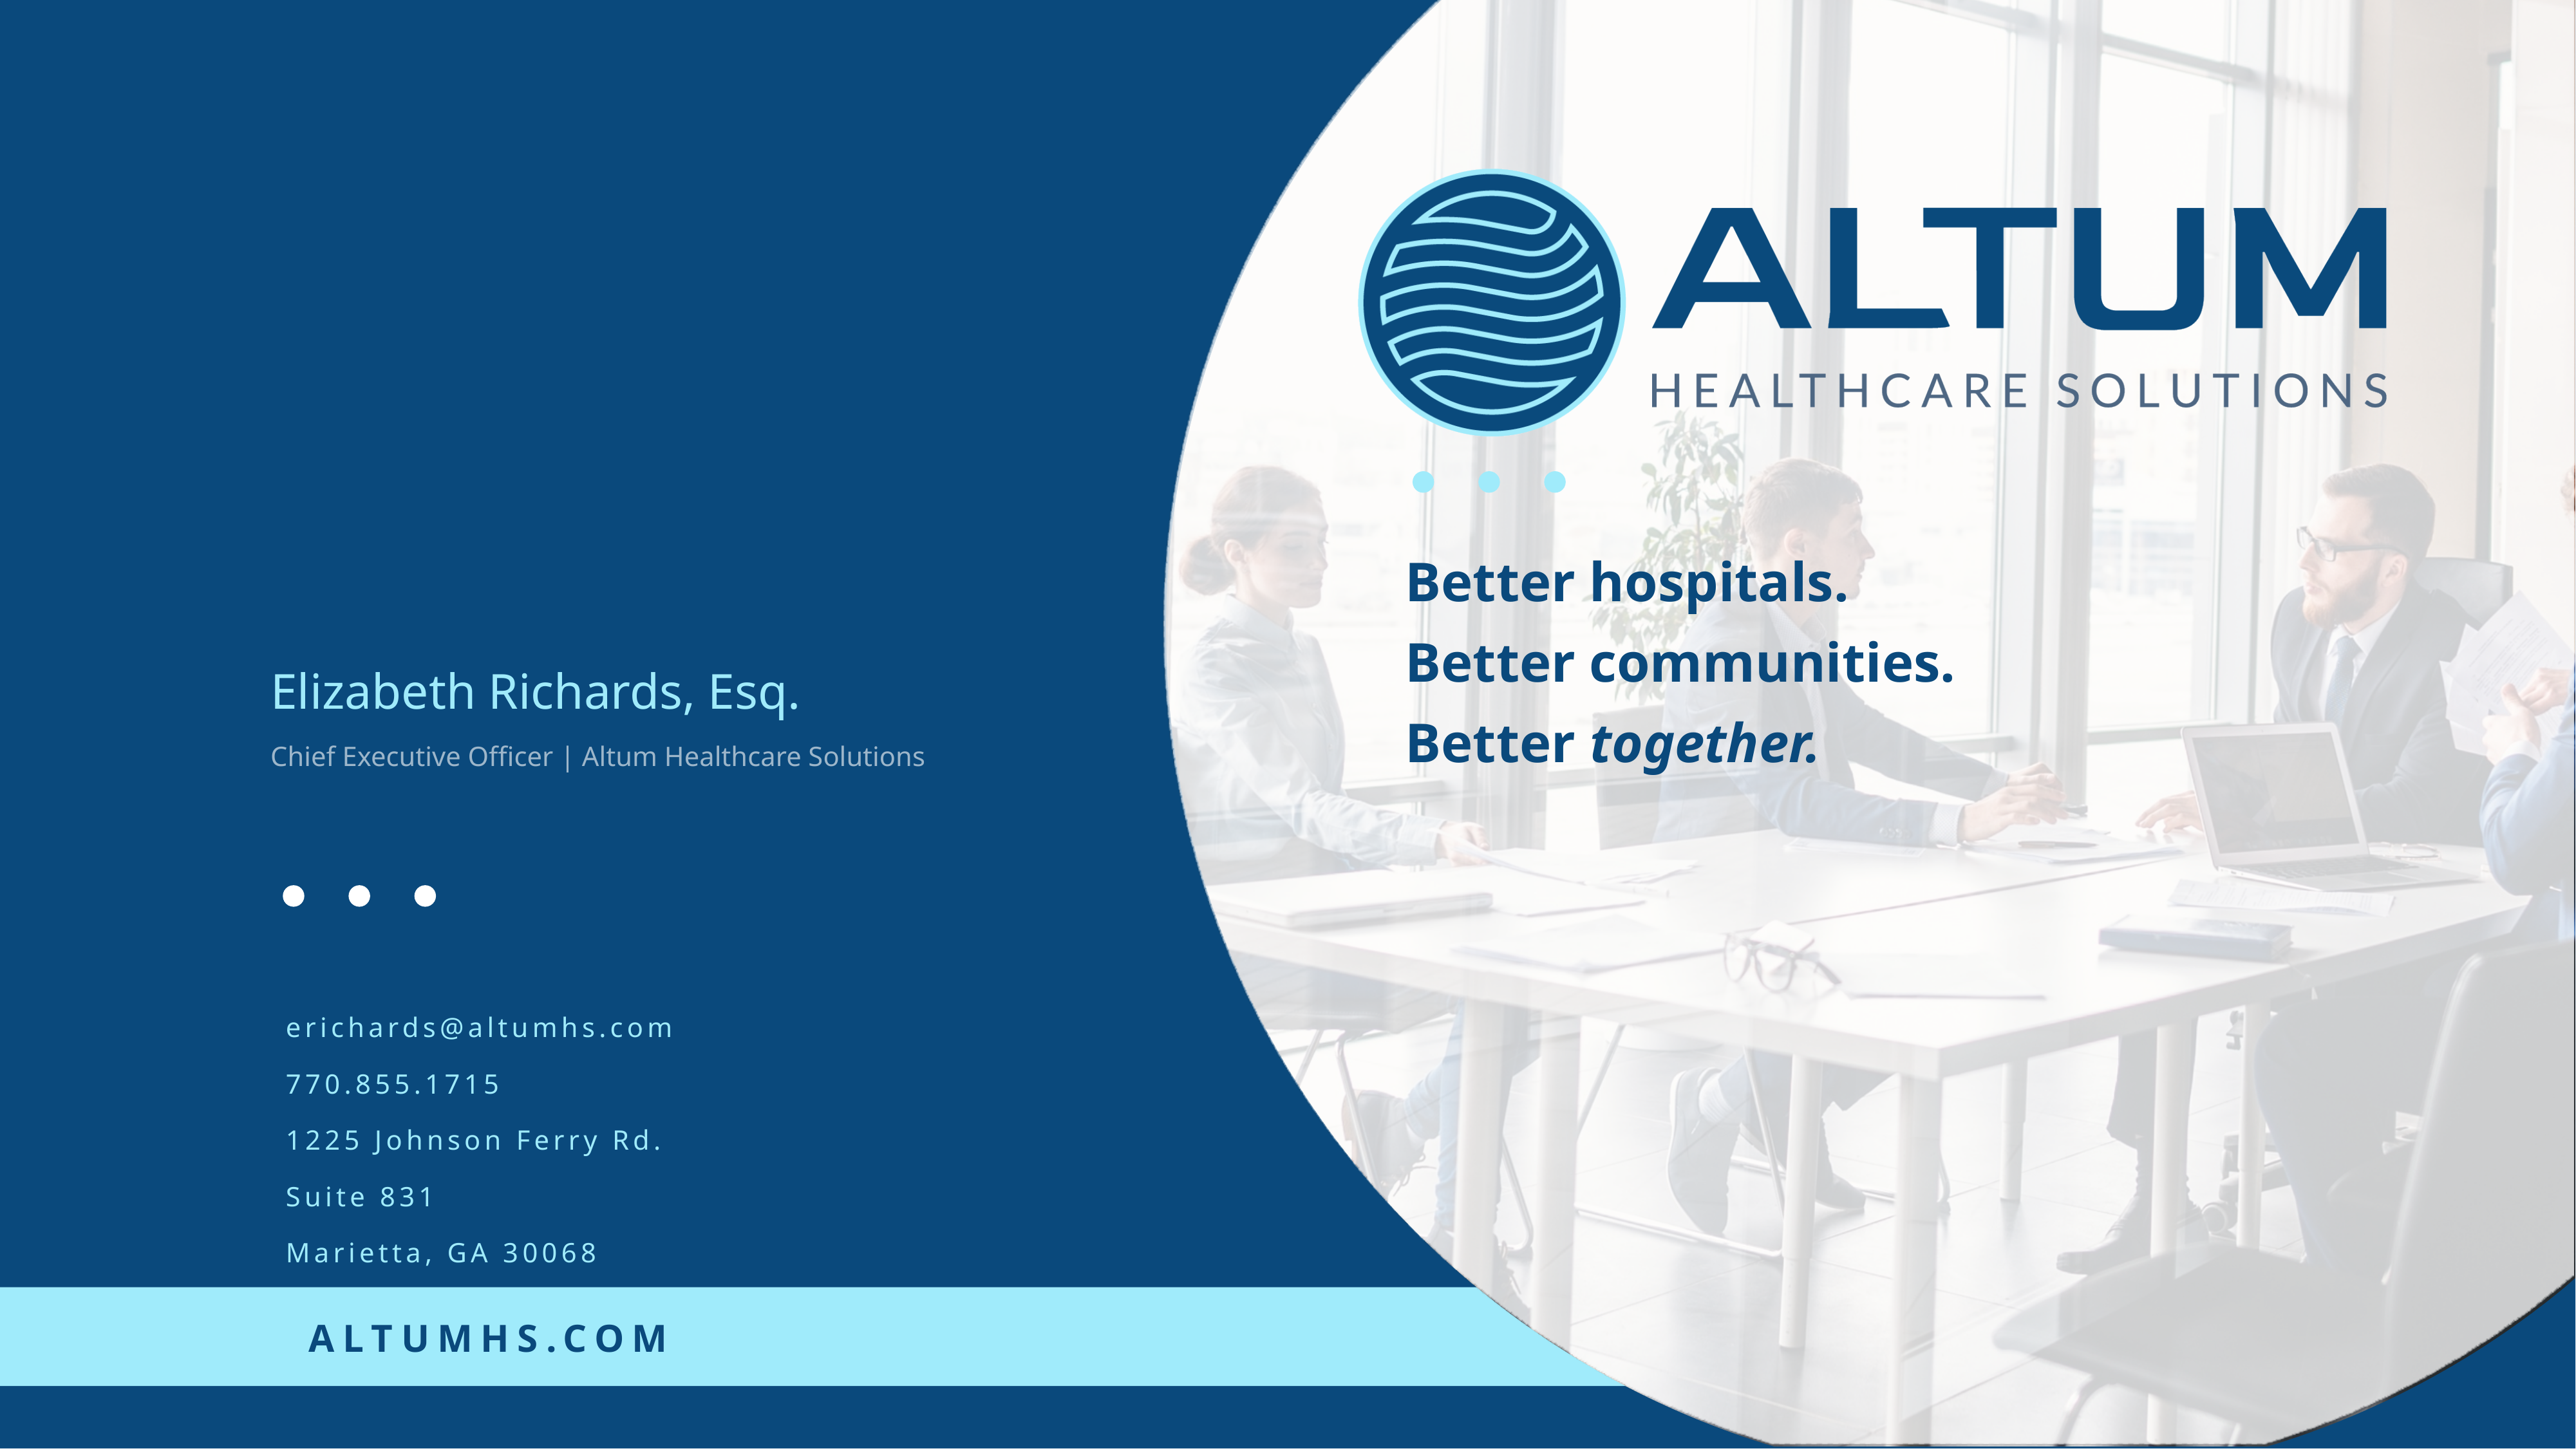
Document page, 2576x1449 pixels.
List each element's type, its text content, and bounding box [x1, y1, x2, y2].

text_box erichards@altumhs.com 770.855.1715 1225 Johnson Ferry Rd. Suite 831 Marietta, GA 30068 [276, 998, 953, 1273]
text_box Chief Executive Officer | Altum Healthcare Solutions [261, 734, 986, 776]
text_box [282, 884, 437, 907]
text_box Elizabeth Richards, Esq. [261, 655, 937, 724]
picture [1127, 0, 2576, 1448]
text_box ALTUMHS.COM [251, 1309, 725, 1365]
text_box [1412, 471, 1566, 493]
text_box [0, 1285, 1123, 1387]
